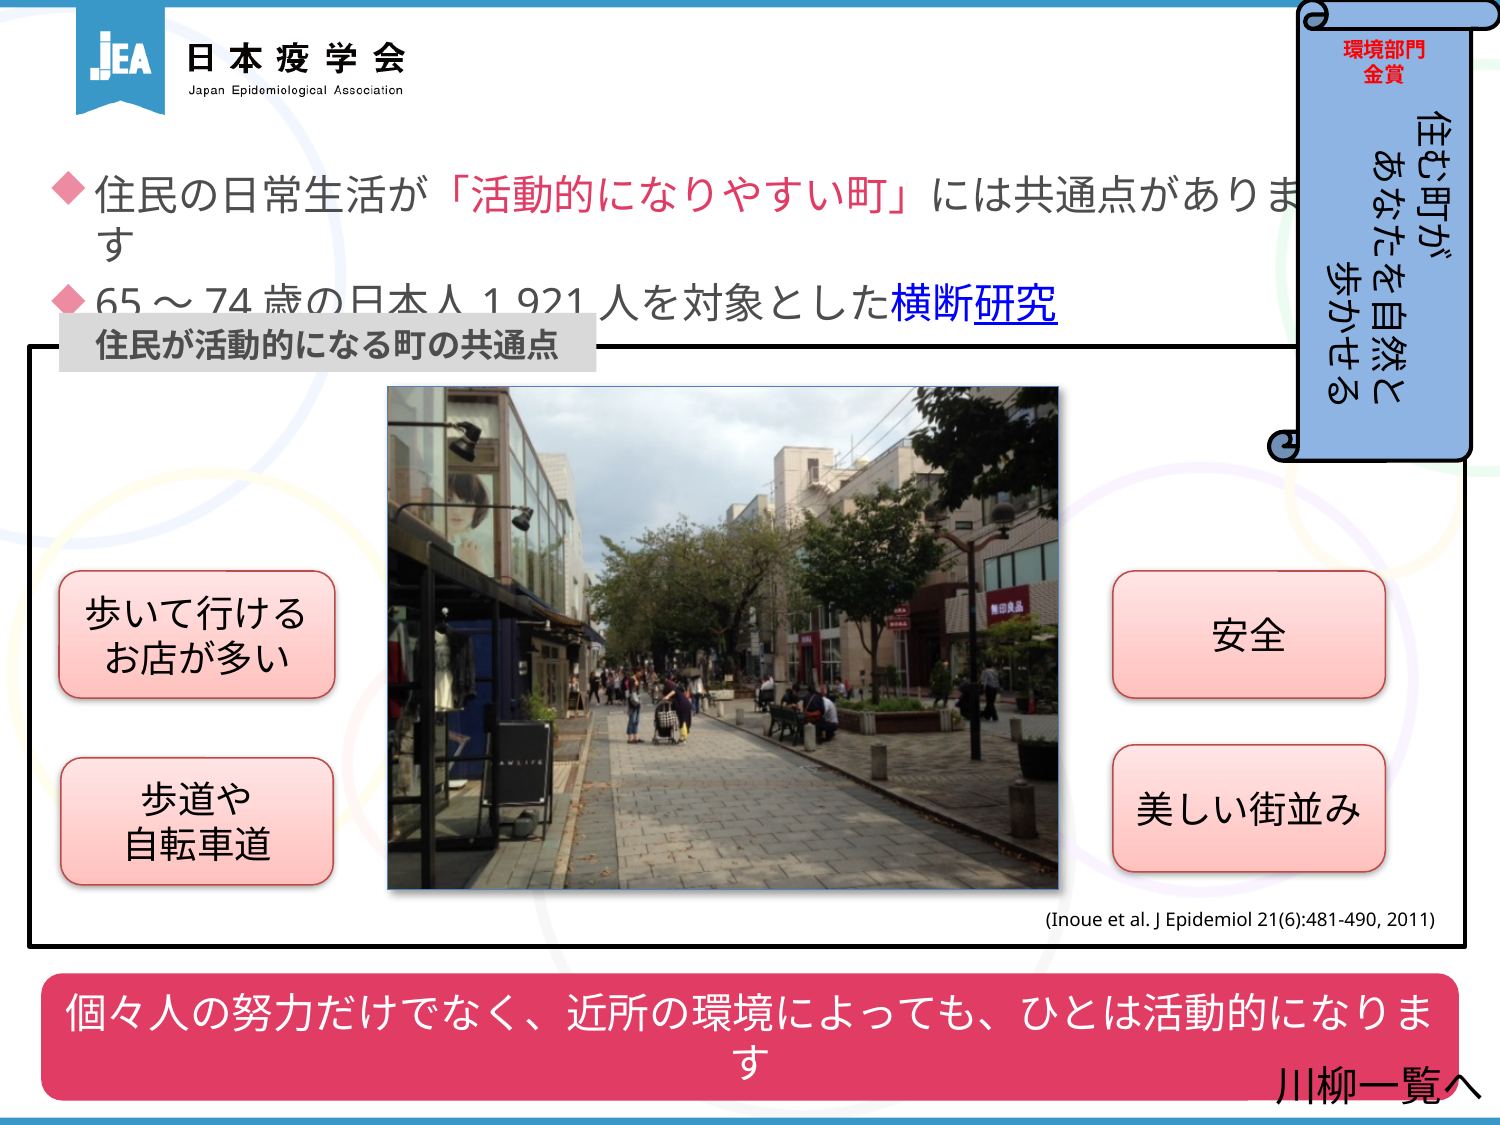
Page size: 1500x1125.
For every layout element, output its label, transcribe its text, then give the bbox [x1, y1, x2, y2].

text_box 美しい街並み [1112, 744, 1387, 873]
picture [387, 386, 1059, 890]
text_box 歩道や 自転車道 [60, 756, 335, 886]
text_box 個々人の努力だけでなく、近所の環境によっても、ひとは活動的になります [41, 973, 1459, 1101]
text_box 歩いて行ける お店が多い [58, 570, 336, 699]
text_box 安全 [1112, 570, 1387, 699]
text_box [1268, 0, 1500, 466]
text_box [36, 170, 1263, 246]
text_box [27, 344, 1467, 949]
list 住民の日常生活が「活動的になりやすい町」には共通点があります 65～74歳の日本人1,921人を対象とした横断研究 [0, 160, 1263, 917]
text_box 住民が活動的になる町の共通点 [59, 312, 597, 372]
picture [76, 8, 405, 115]
text_box 川柳一覧へ [1260, 1052, 1499, 1117]
text_box (Inoue et al. J Epidemiol 21(6):481-490, 2011) [1030, 899, 1450, 938]
